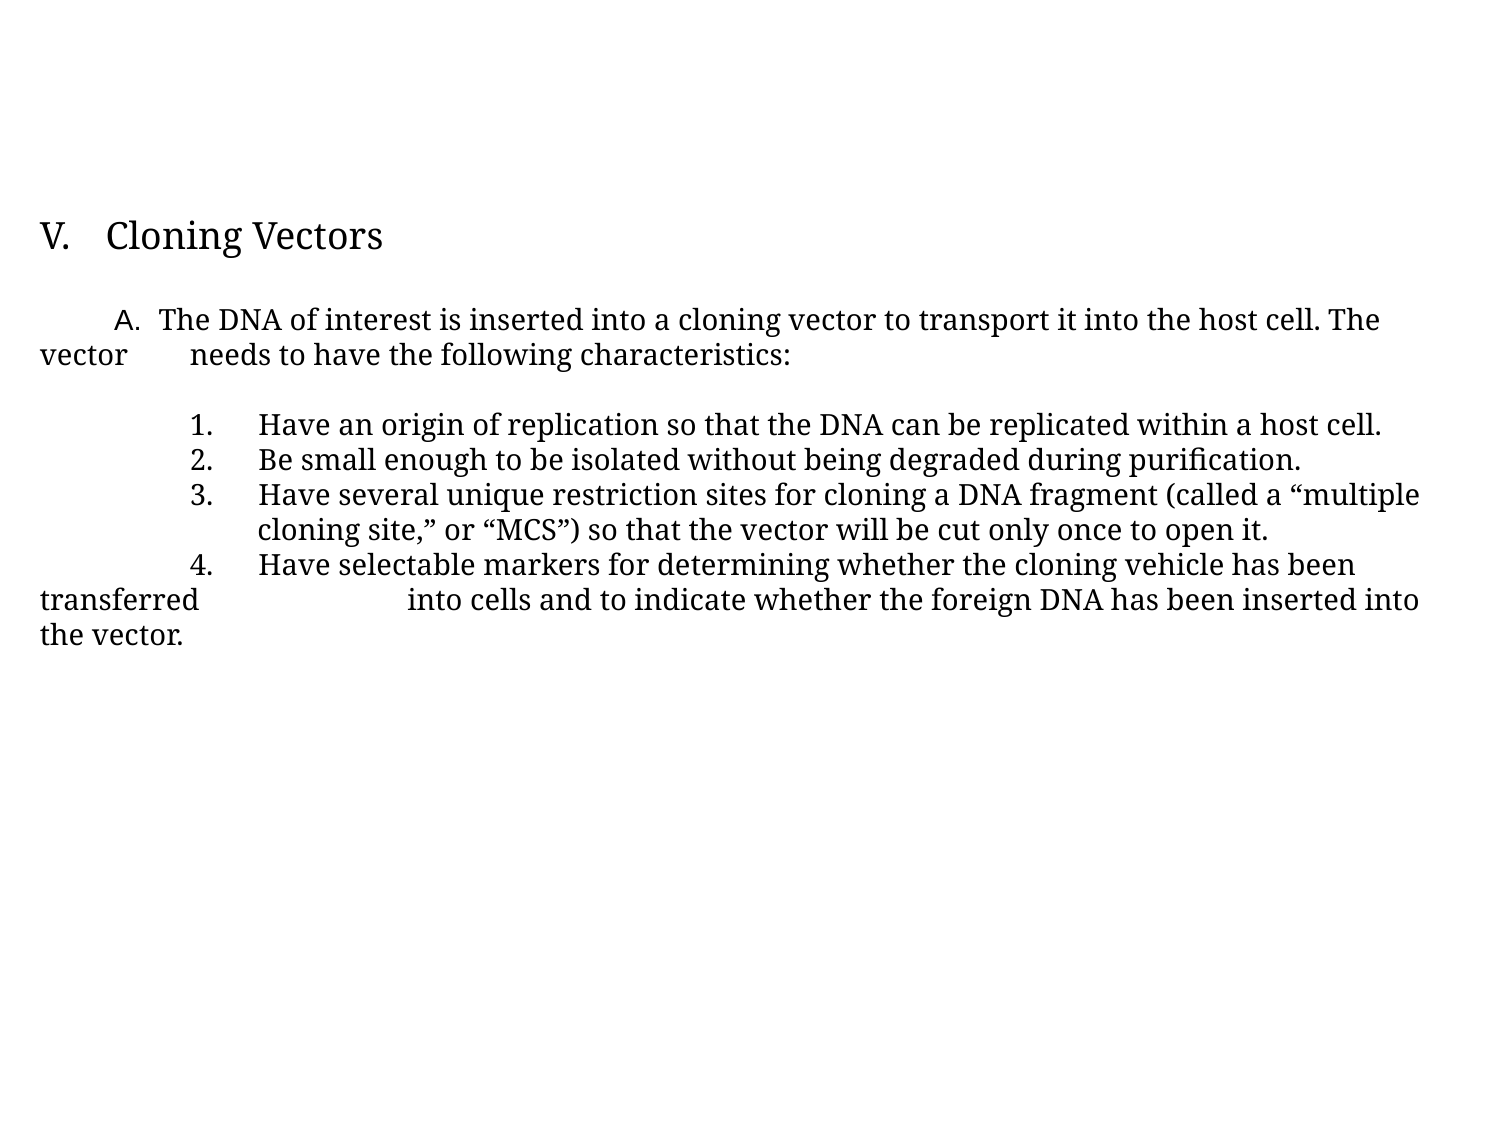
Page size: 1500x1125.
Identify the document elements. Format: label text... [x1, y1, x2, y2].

text_box Cloning Vectors A. The DNA of interest is inserted into a cloning vector to transport it into the host cell. The vector needs to have the following characteristics: 1. Have an origin of replication so that the DNA can be replicated within a host cell. 2. Be small enough to be isolated without being degraded during purification. 3. Have several unique restriction sites for cloning a DNA fragment (called a “multiple cloning site,” or “MCS”) so that the vector will be cut only once to open it. 4. Have selectable markers for determining whether the cloning vehicle has been transferred into cells and to indicate whether the foreign DNA has been inserted into the vector. [24, 204, 1475, 659]
